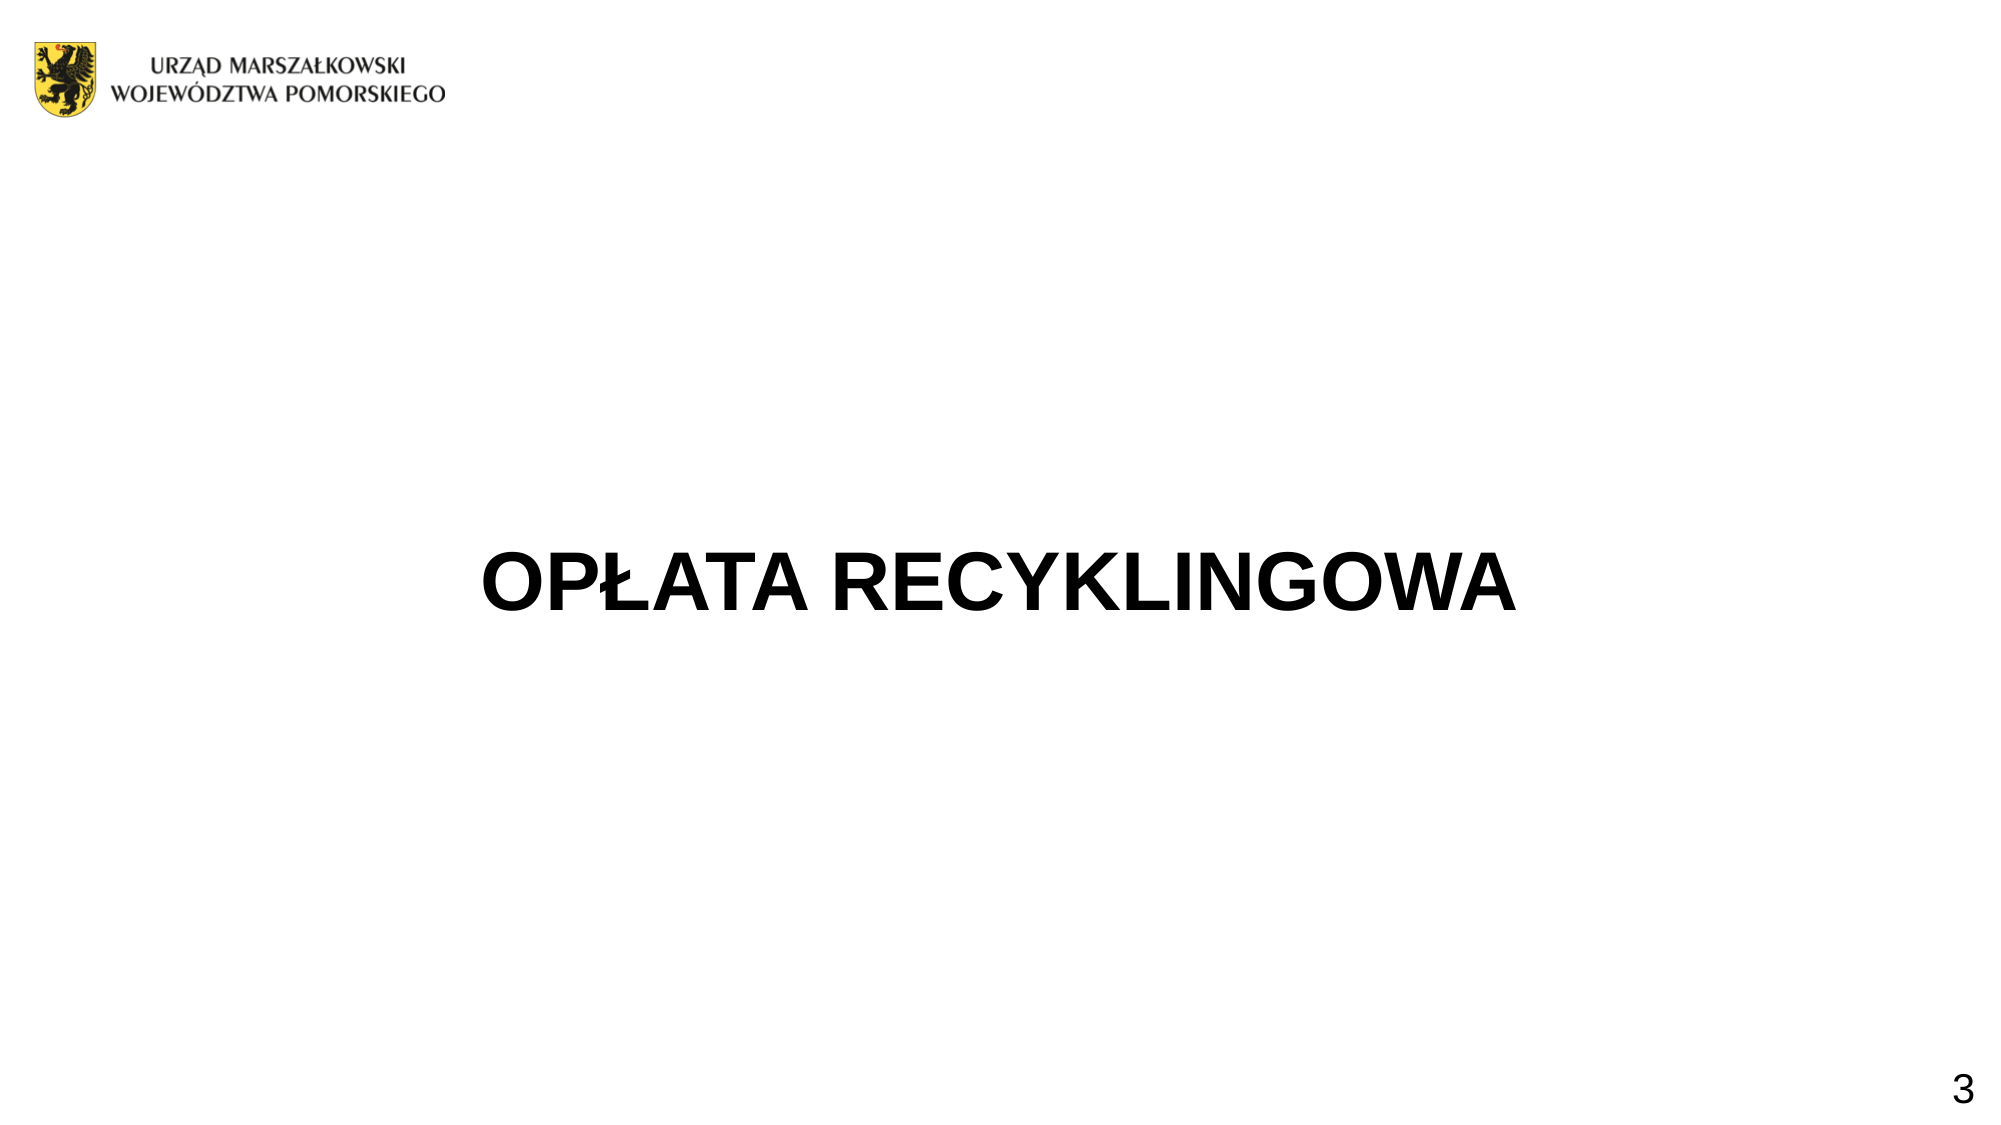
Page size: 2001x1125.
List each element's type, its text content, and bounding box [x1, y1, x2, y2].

slide_number 3 [1883, 1054, 1990, 1118]
list OPŁATA RECYKLINGOWA [137, 299, 1863, 1014]
picture [34, 42, 445, 118]
